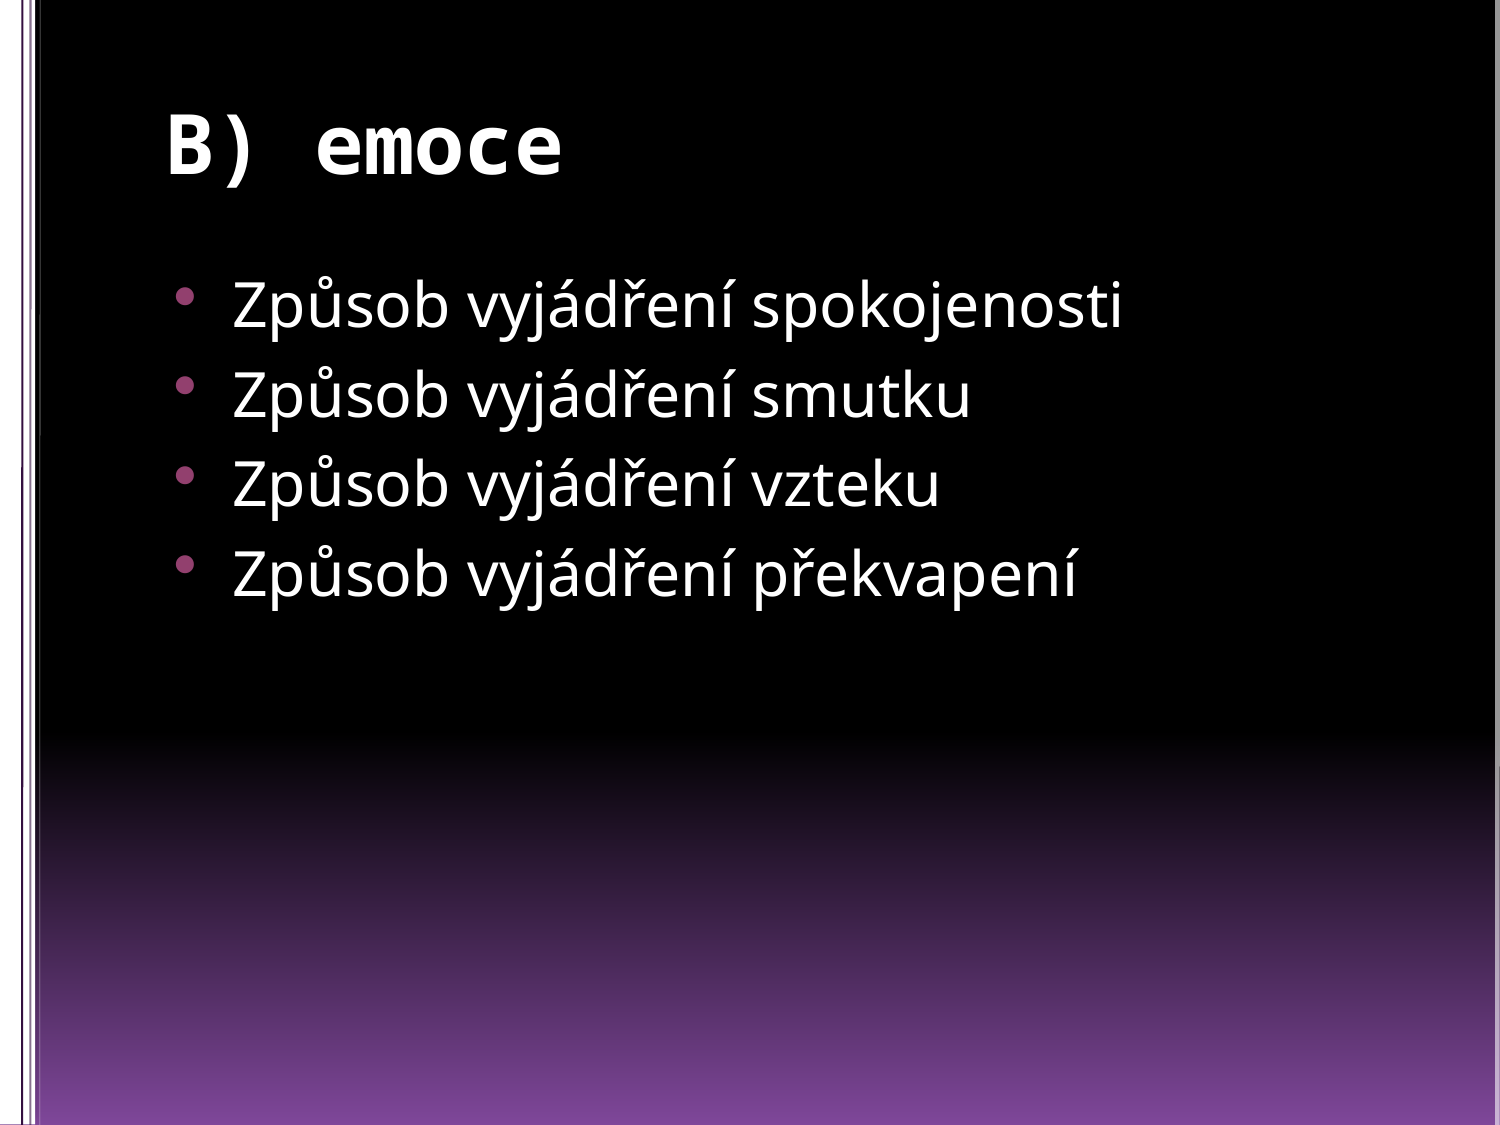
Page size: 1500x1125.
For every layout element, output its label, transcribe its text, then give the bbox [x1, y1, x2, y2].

title B) emoce [150, 83, 1425, 234]
list Způsob vyjádření spokojenosti Způsob vyjádření smutku Způsob vyjádření vzteku Způsob vyjádření překvapení [150, 257, 1425, 1043]
